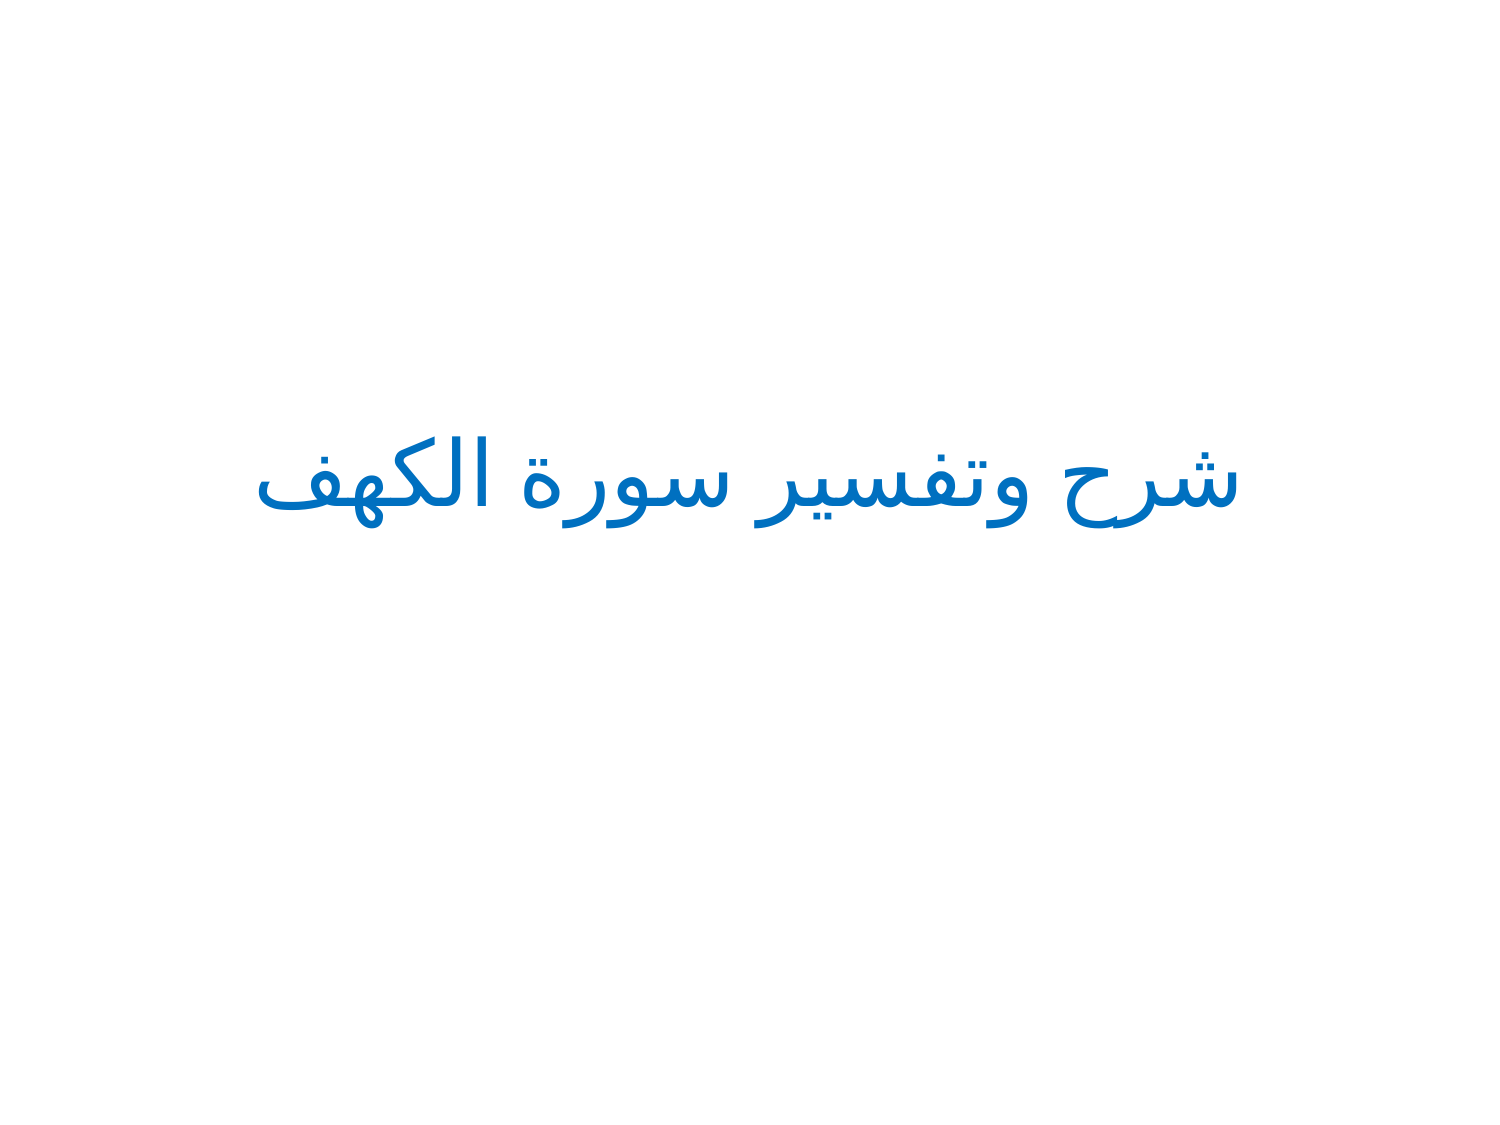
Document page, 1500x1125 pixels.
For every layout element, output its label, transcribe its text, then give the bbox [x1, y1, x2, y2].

title شرح وتفسير سورة الكهف [112, 349, 1388, 591]
